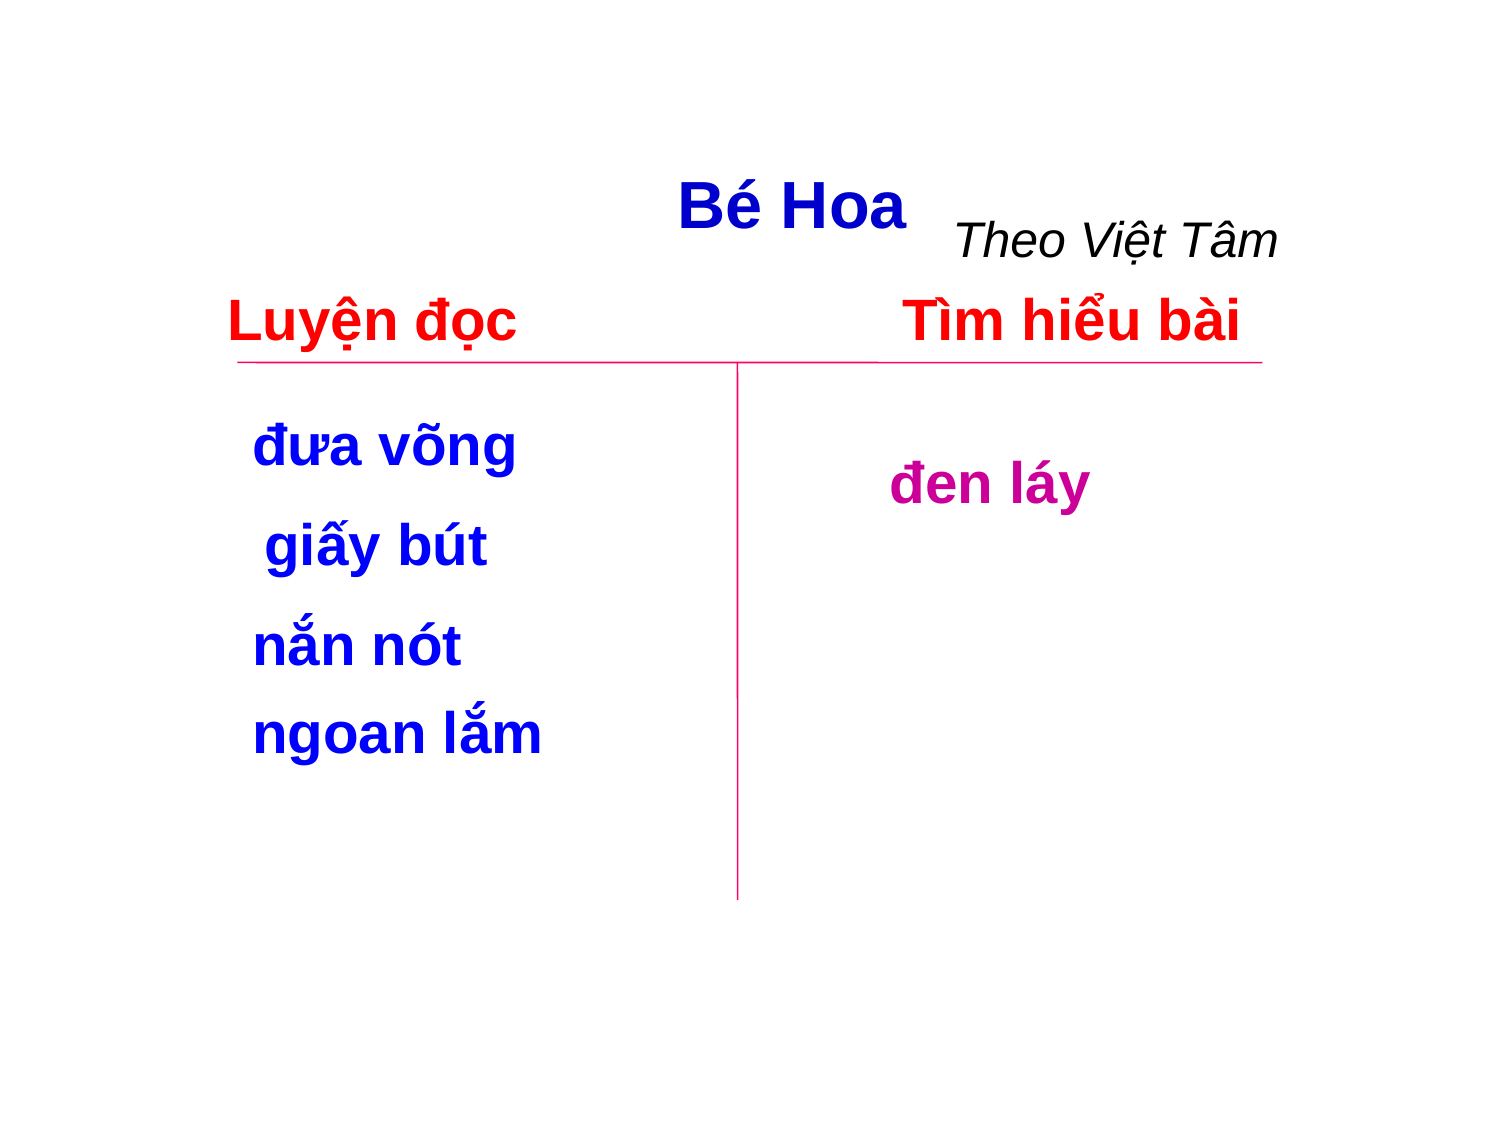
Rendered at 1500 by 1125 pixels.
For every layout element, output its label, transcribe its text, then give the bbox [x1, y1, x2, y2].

text_box Theo Việt Tâm [937, 199, 1413, 275]
text_box Tìm hiểu bài [887, 275, 1388, 360]
text_box Luyện đọc [212, 275, 713, 360]
text_box Bé Hoa [662, 154, 922, 250]
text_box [237, 362, 1263, 901]
